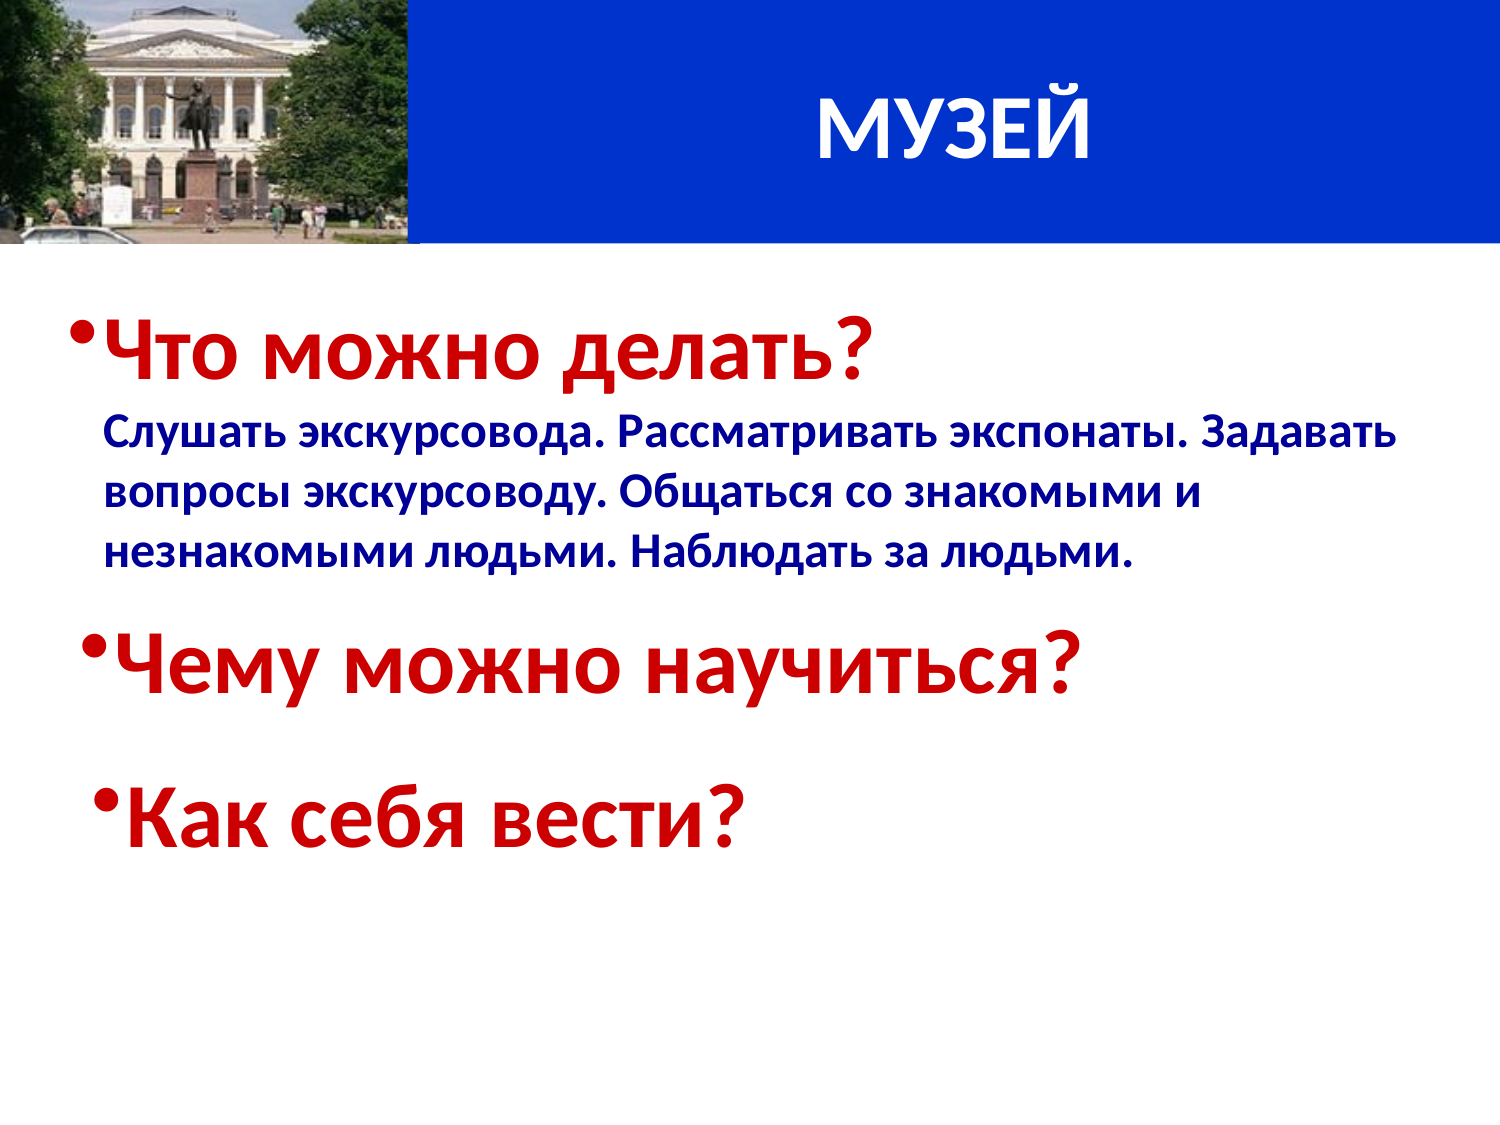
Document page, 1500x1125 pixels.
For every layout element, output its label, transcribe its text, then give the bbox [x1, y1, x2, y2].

text_box МУЗЕЙ [421, 0, 1500, 244]
text_box Как себя вести? [76, 727, 1376, 894]
text_box Что можно делать? Слушать экскурсовода. Рассматривать экспонаты. Задавать вопросы экскурсоводу. Общаться со знакомыми и незнакомыми людьми. Наблюдать за людьми. [53, 361, 1447, 504]
text_box Чему можно научиться? [64, 574, 1364, 740]
picture [0, 0, 420, 244]
